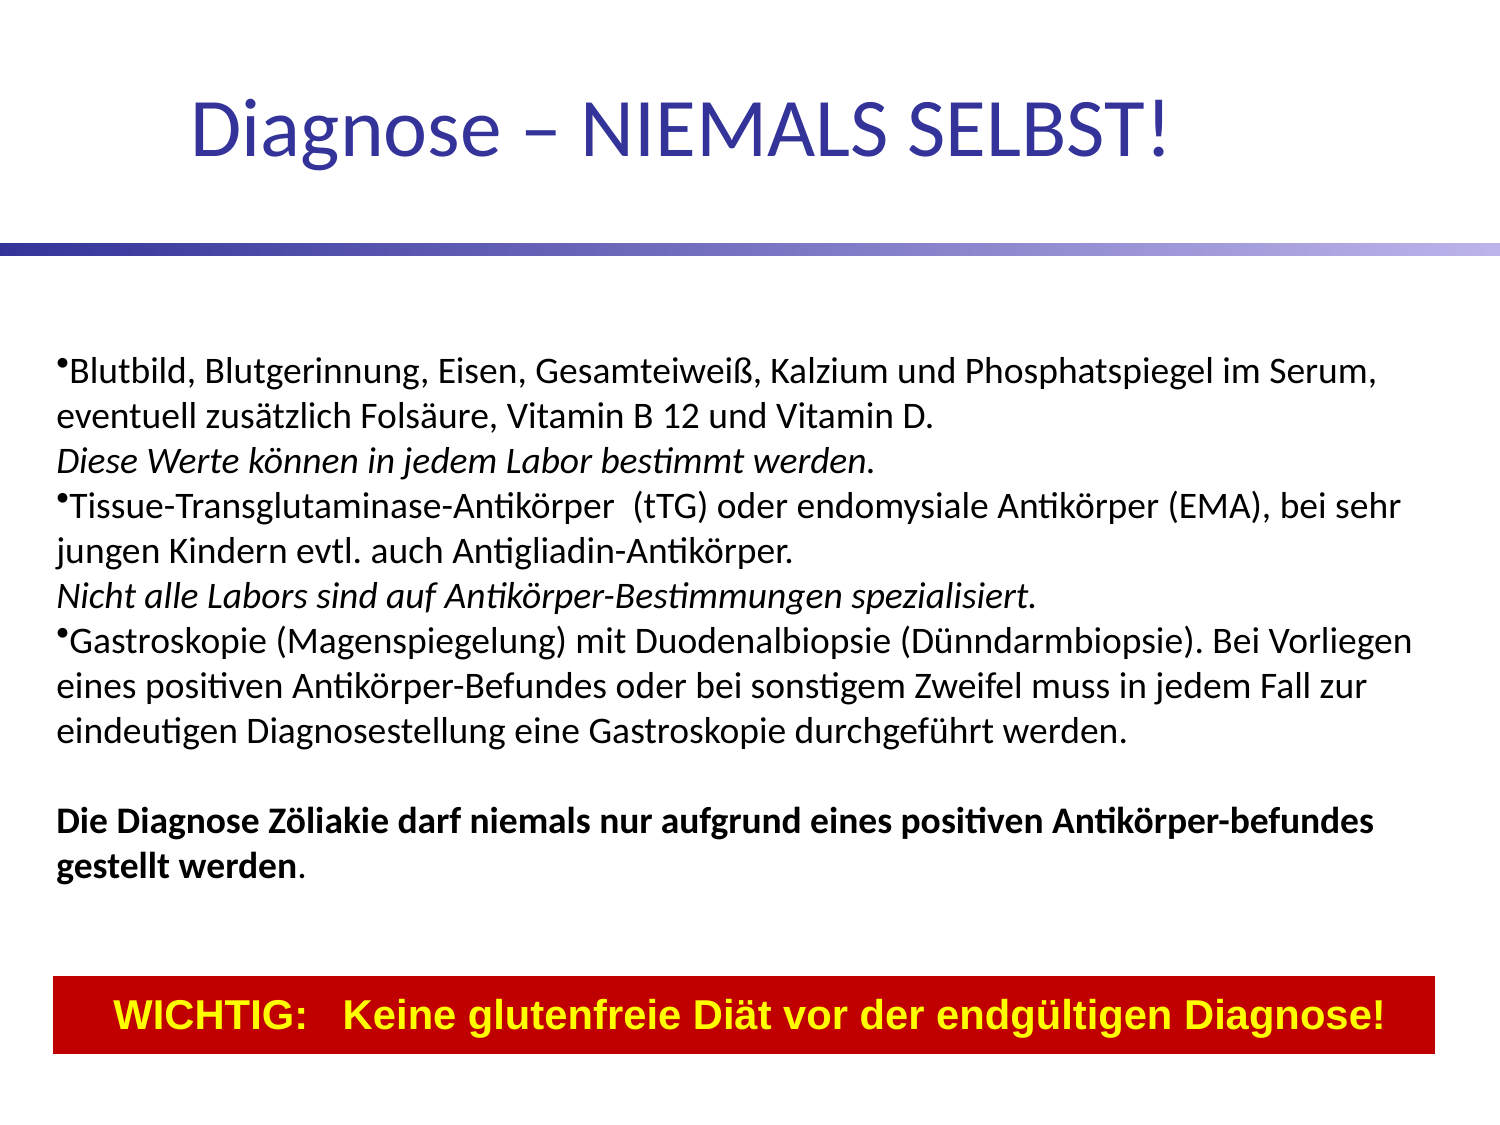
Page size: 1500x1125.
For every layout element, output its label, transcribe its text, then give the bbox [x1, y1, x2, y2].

text_box Diagnose – niemals selbst! [0, 65, 1364, 181]
table_header WICHTIG: Keine glutenfreie Diät vor der endgültigen Diagnose! [53, 976, 1435, 1054]
text_box Blutbild, Blutgerinnung, Eisen, Gesamteiweiß, Kalzium und Phosphatspiegel im Serum, eventuell zusätzlich Folsäure, Vitamin B 12 und Vitamin D. Diese Werte können in jedem Labor bestimmt werden. Tissue-Transglutaminase-Antikörper (tTG) oder endomysiale Antikörper (EMA), bei sehr jungen Kindern evtl. auch Antigliadin-Antikörper. Nicht alle Labors sind auf Antikörper-Bestimmungen spezialisiert. Gastroskopie (Magenspiegelung) mit Duodenalbiopsie (Dünndarmbiopsie). Bei Vorliegen eines positiven Antikörper-Befundes oder bei sonstigem Zweifel muss in jedem Fall zur eindeutigen Diagnosestellung eine Gastroskopie durchgeführt werden. Die Diagnose Zöliakie darf niemals nur aufgrund eines positiven Antikörper-befundes gestellt werden. [41, 338, 1447, 893]
